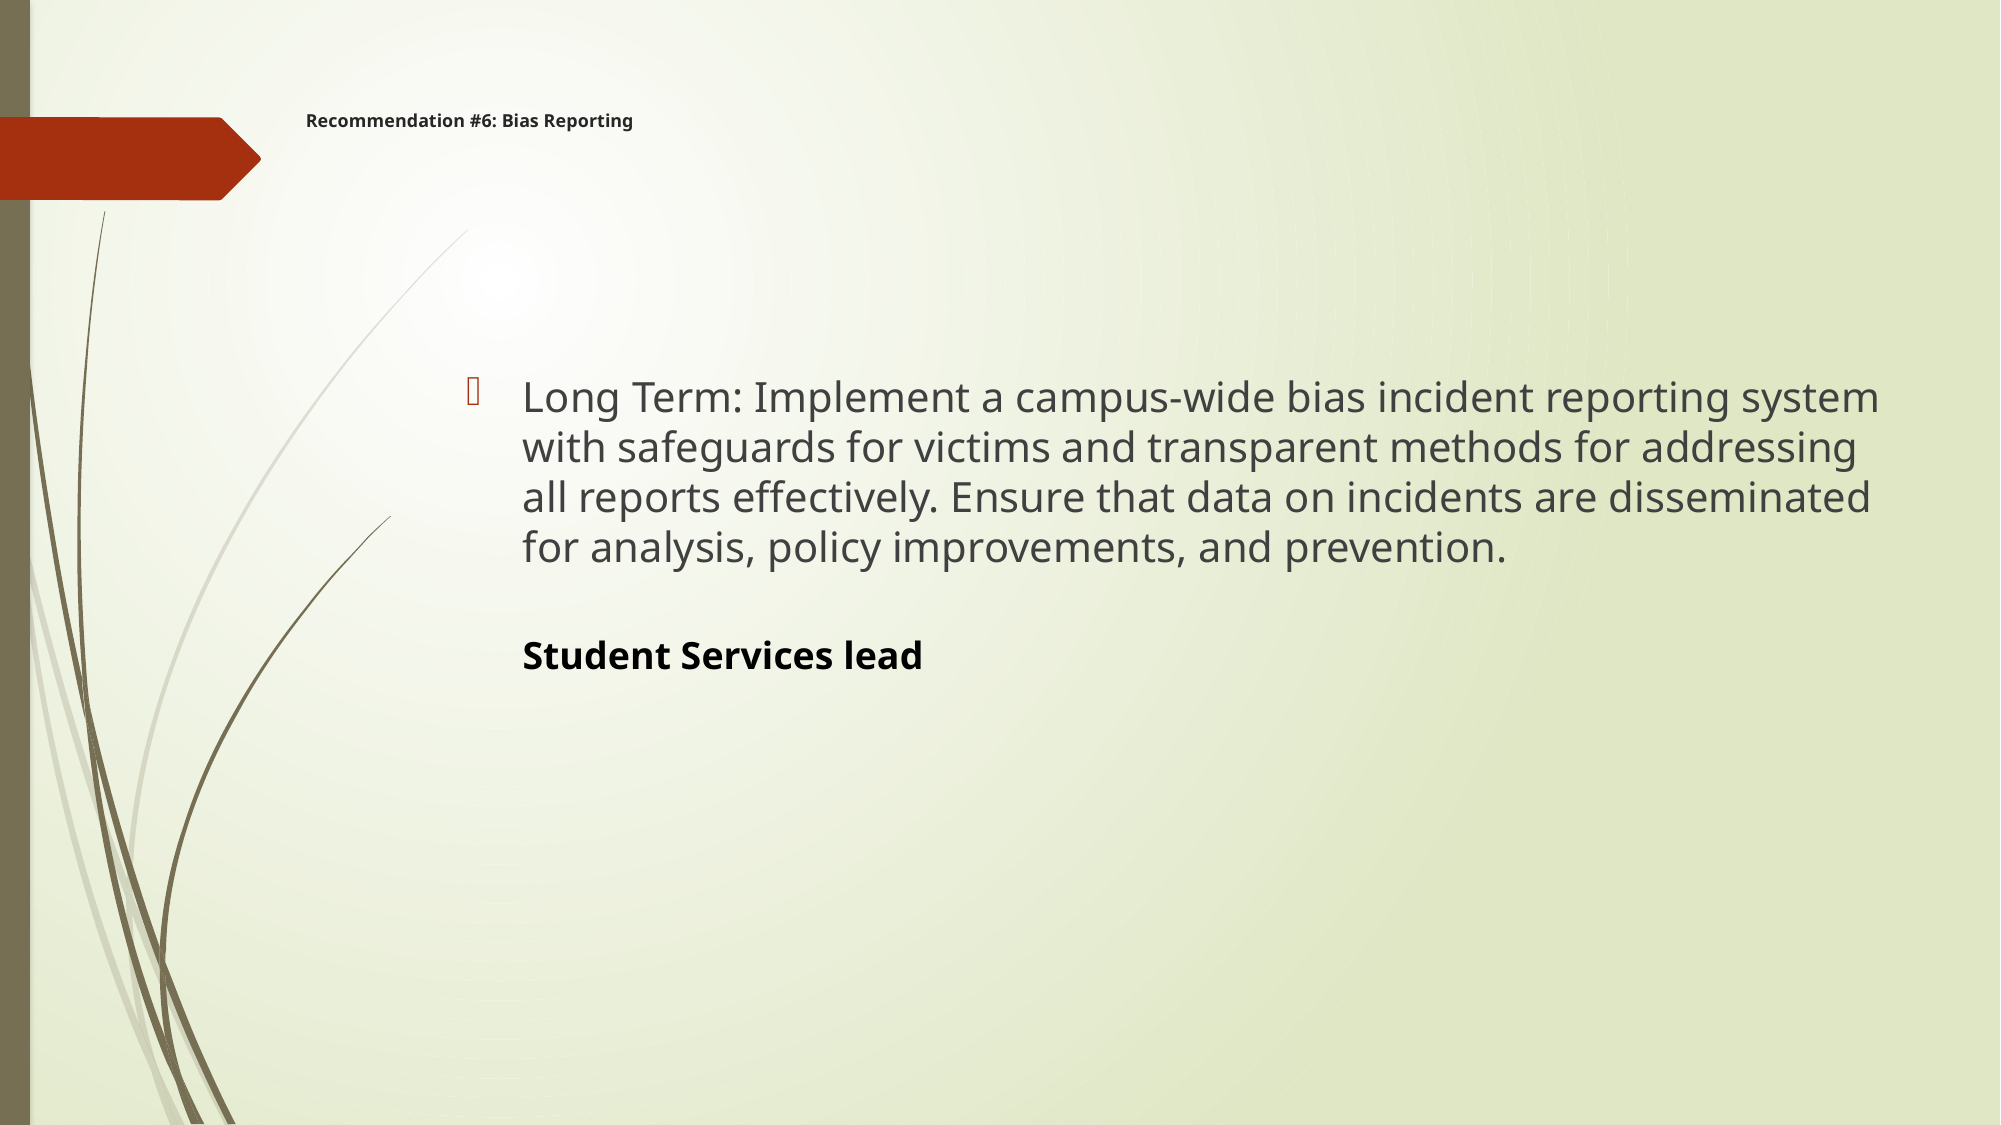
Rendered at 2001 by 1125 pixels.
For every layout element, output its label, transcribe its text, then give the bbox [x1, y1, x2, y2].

list Long Term: Implement a campus-wide bias incident reporting system with safeguards for victims and transparent methods for addressing all reports effectively. Ensure that data on incidents are disseminated for analysis, policy improvements, and prevention. [451, 362, 1914, 791]
title Recommendation #6: Bias Reporting [290, 102, 1753, 313]
text_box Student Services lead [507, 624, 1695, 775]
